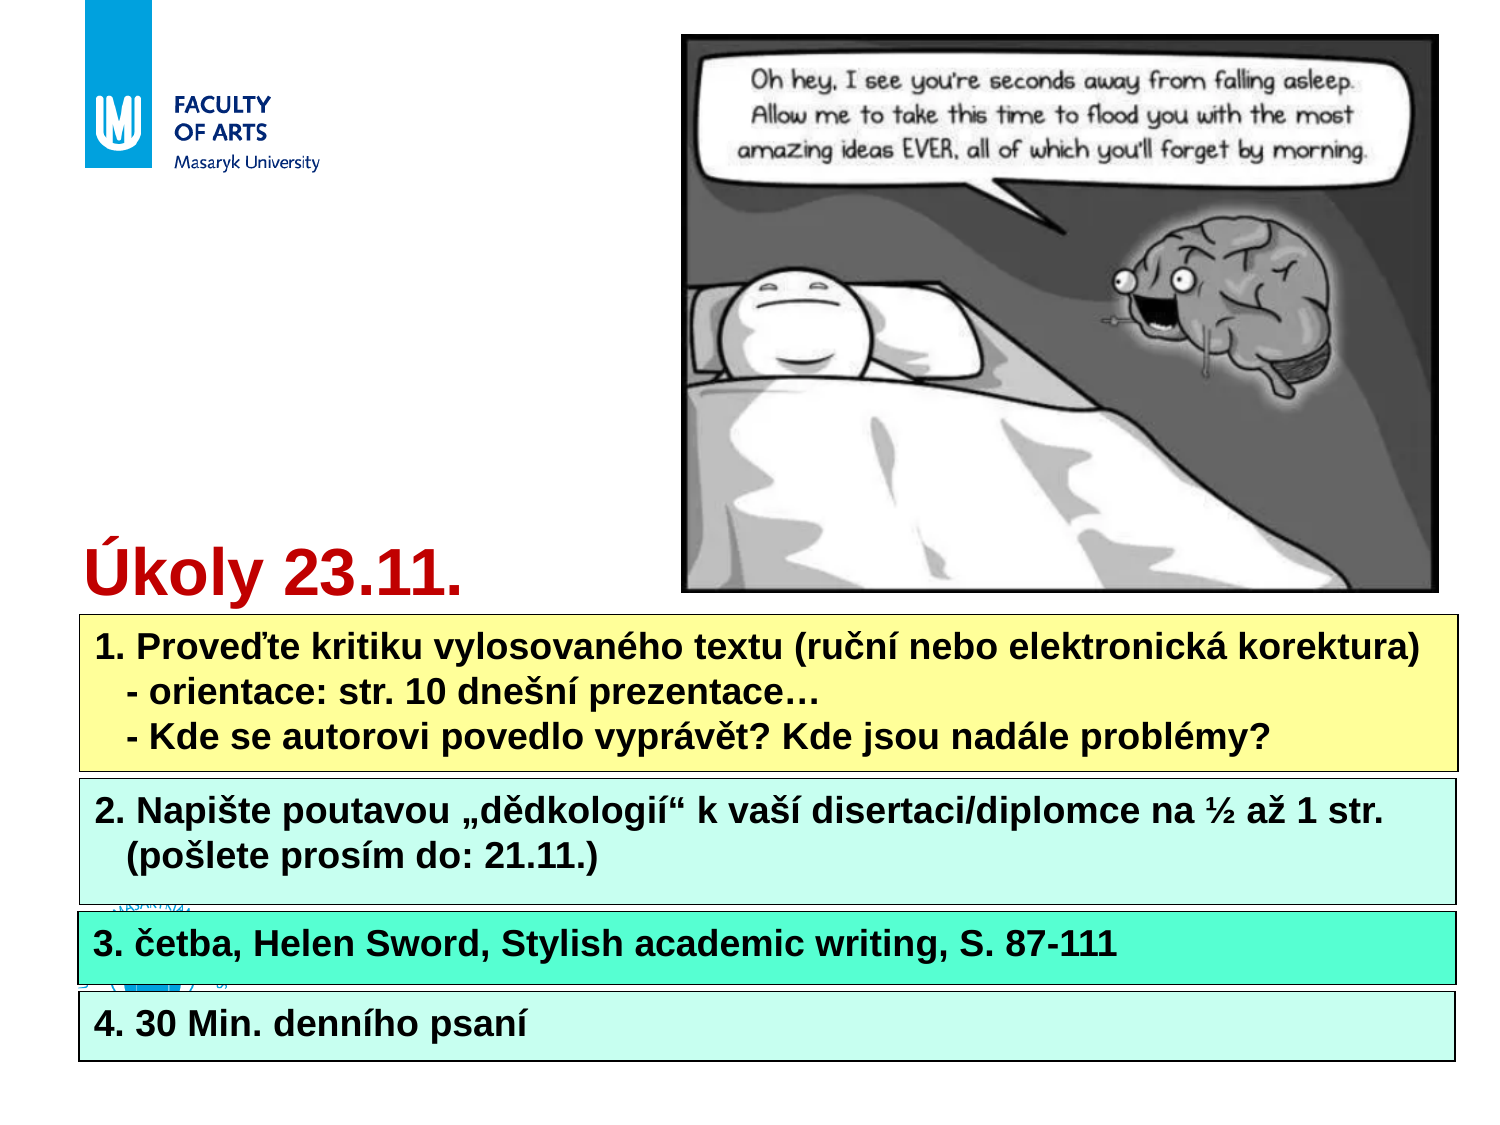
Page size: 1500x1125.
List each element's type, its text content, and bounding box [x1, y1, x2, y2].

text_box 2. Napište poutavou „dědkologií“ k vaší disertaci/diplomce na ½ až 1 str. (pošlete prosím do: 21.11.) [79, 778, 1457, 905]
picture [0, 0, 1500, 1125]
text_box 3. četba, Helen Sword, Stylish academic writing, S. 87-111 [77, 911, 1457, 985]
text_box 4. 30 Min. denního psaní [78, 991, 1456, 1061]
text_box 1. Proveďte kritiku vylosovaného textu (ruční nebo elektronická korektura) - orientace: str. 10 dnešní prezentace… - Kde se autorovi povedlo vyprávět? Kde jsou nadále problémy? [79, 614, 1458, 772]
picture [97, 96, 140, 150]
title Úkoly 23.11. [83, 522, 1317, 614]
